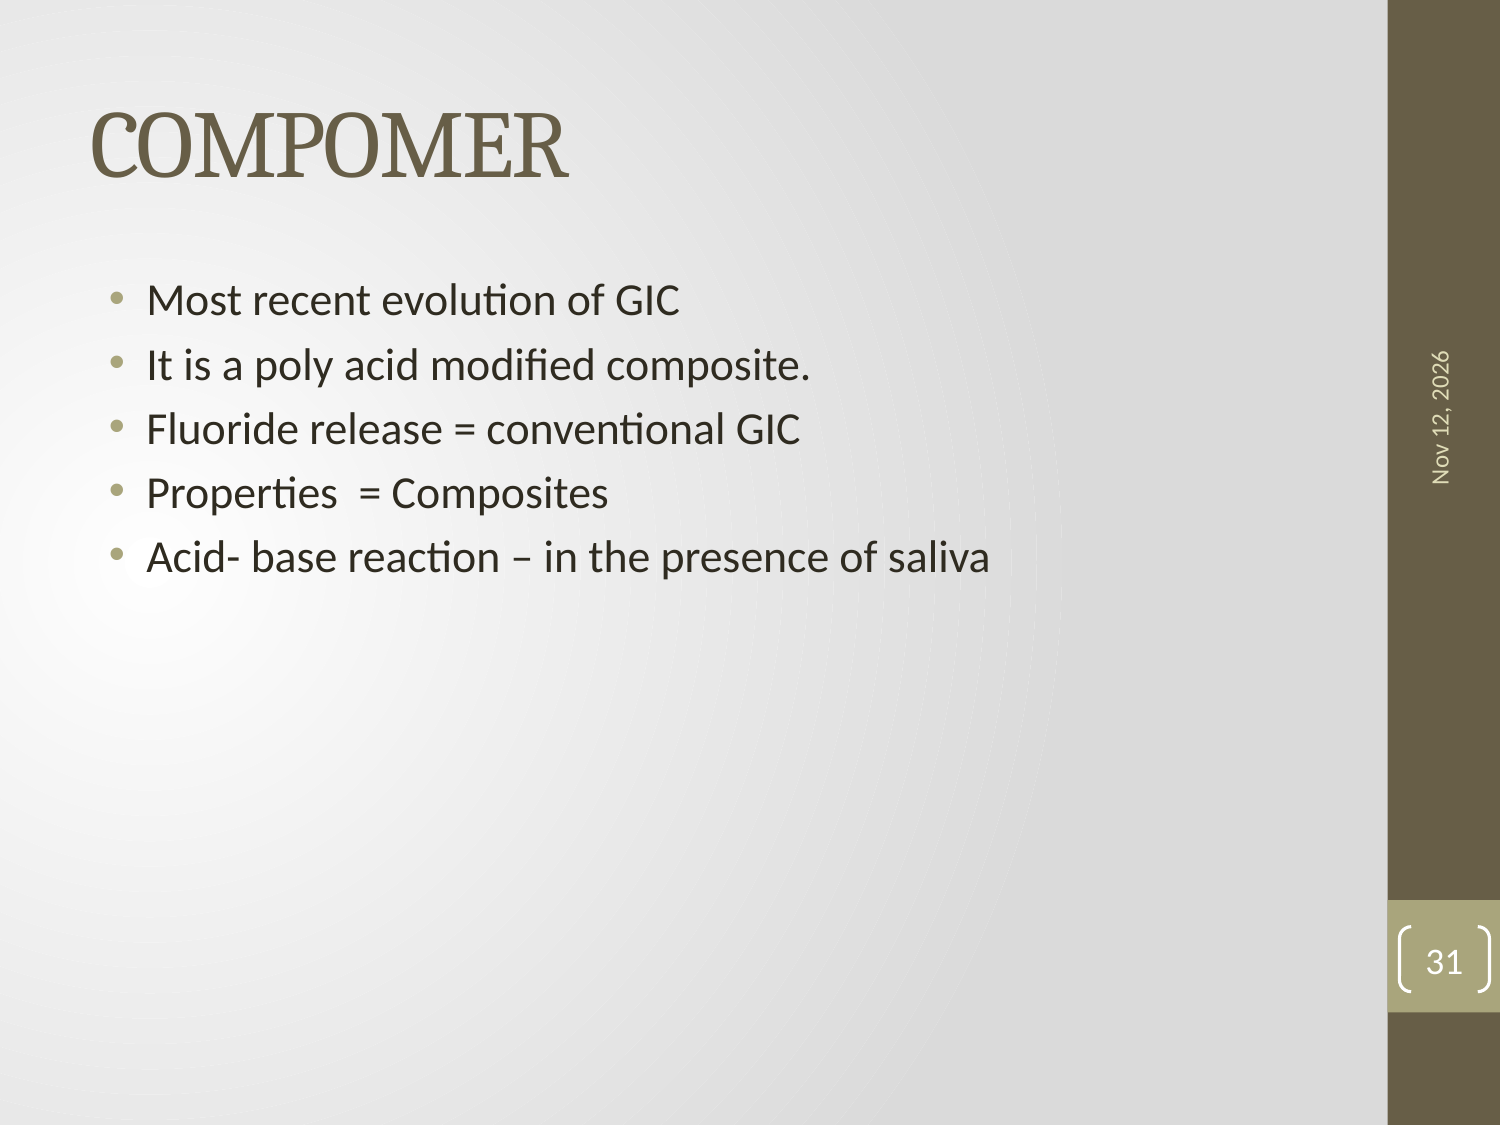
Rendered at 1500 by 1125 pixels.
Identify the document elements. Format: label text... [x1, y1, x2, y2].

title COMPOMER [75, 45, 1325, 233]
list Most recent evolution of GIC It is a poly acid modified composite. Fluoride release = conventional GIC Properties = Composites Acid- base reaction – in the presence of saliva [75, 262, 1325, 1050]
slide_number 18-Apr-23 [1408, 100, 1469, 501]
slide_number 31 [1397, 925, 1492, 994]
